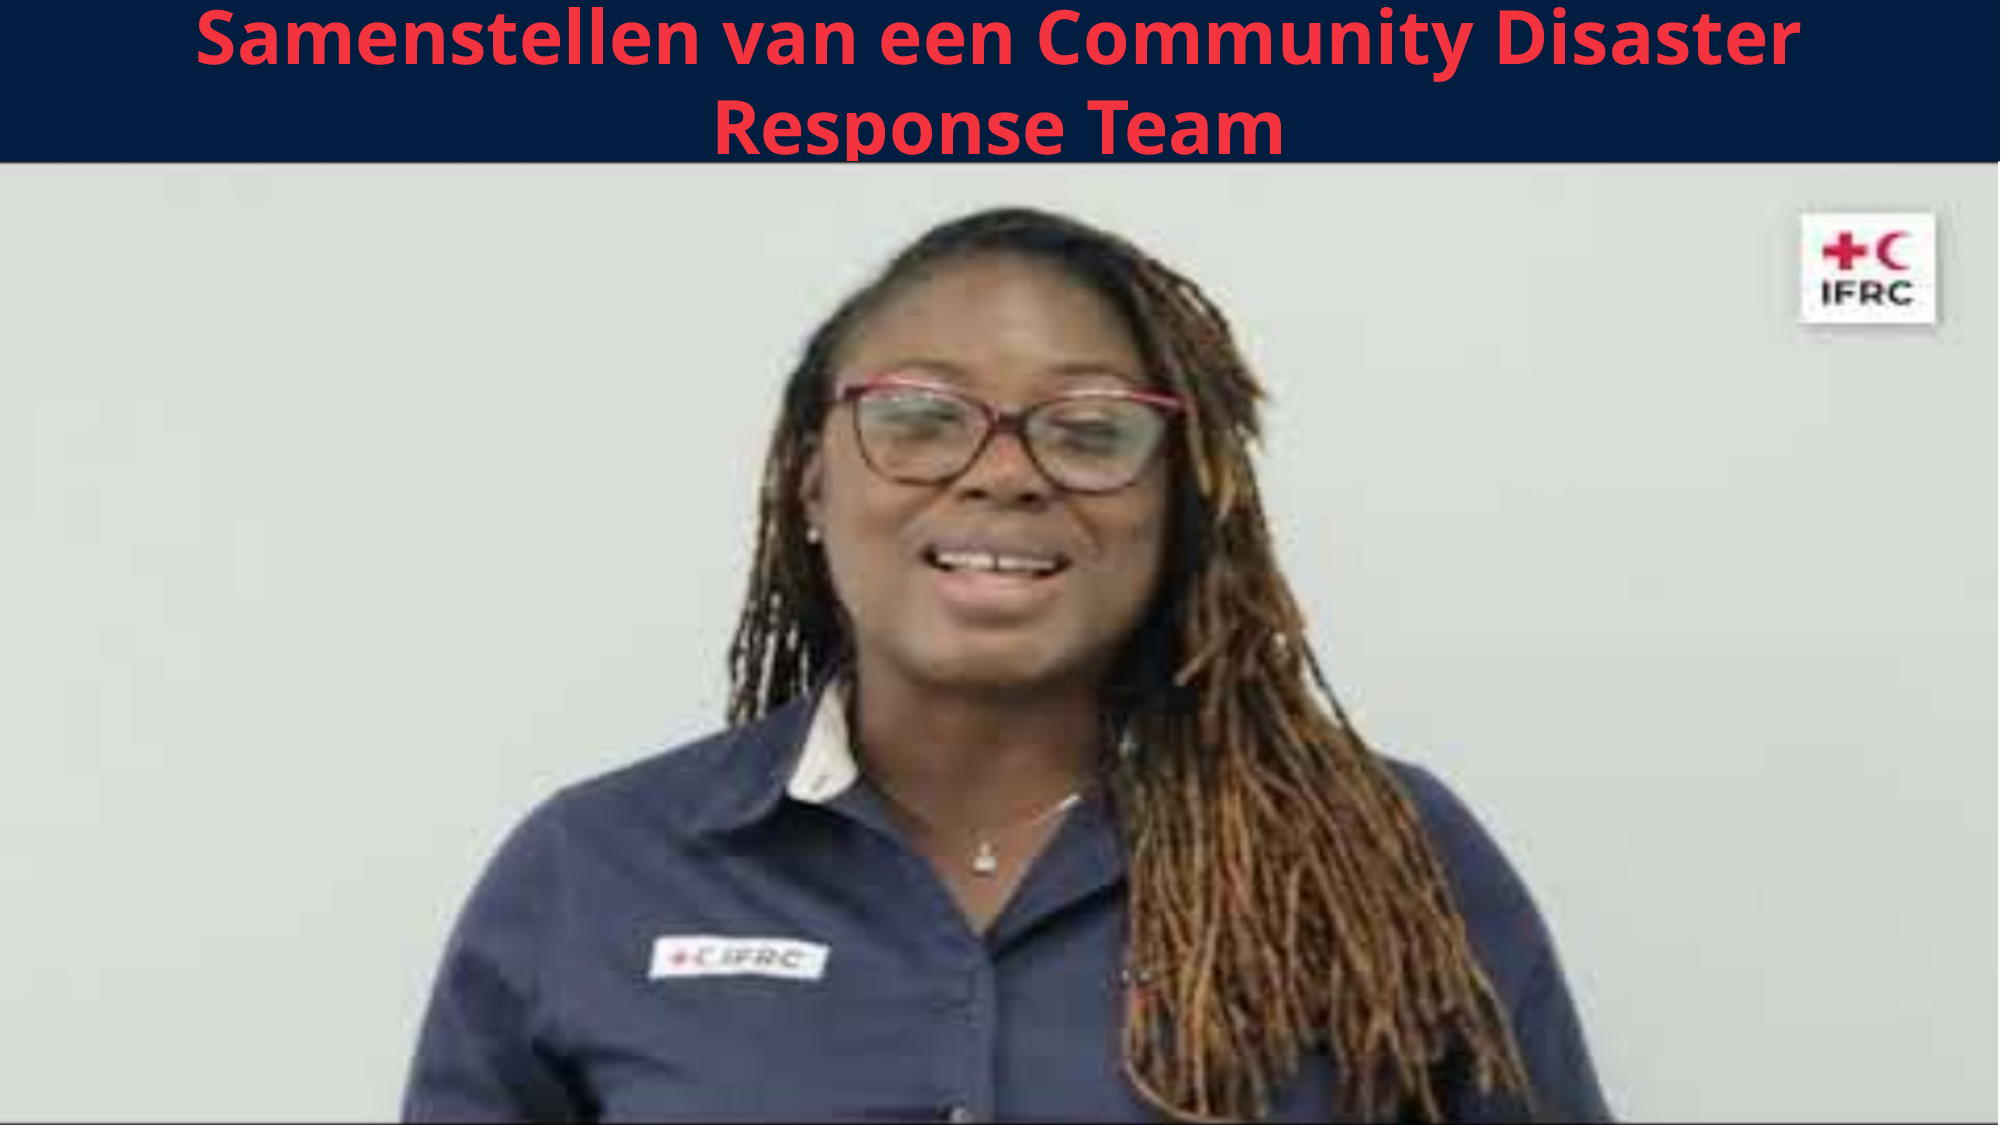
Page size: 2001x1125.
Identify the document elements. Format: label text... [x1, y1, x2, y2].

text_box Samenstellen van een Community Disaster Response Team [0, 21, 2000, 137]
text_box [0, 160, 1999, 1125]
text_box [0, 0, 2000, 21]
text_box [0, 137, 2000, 158]
